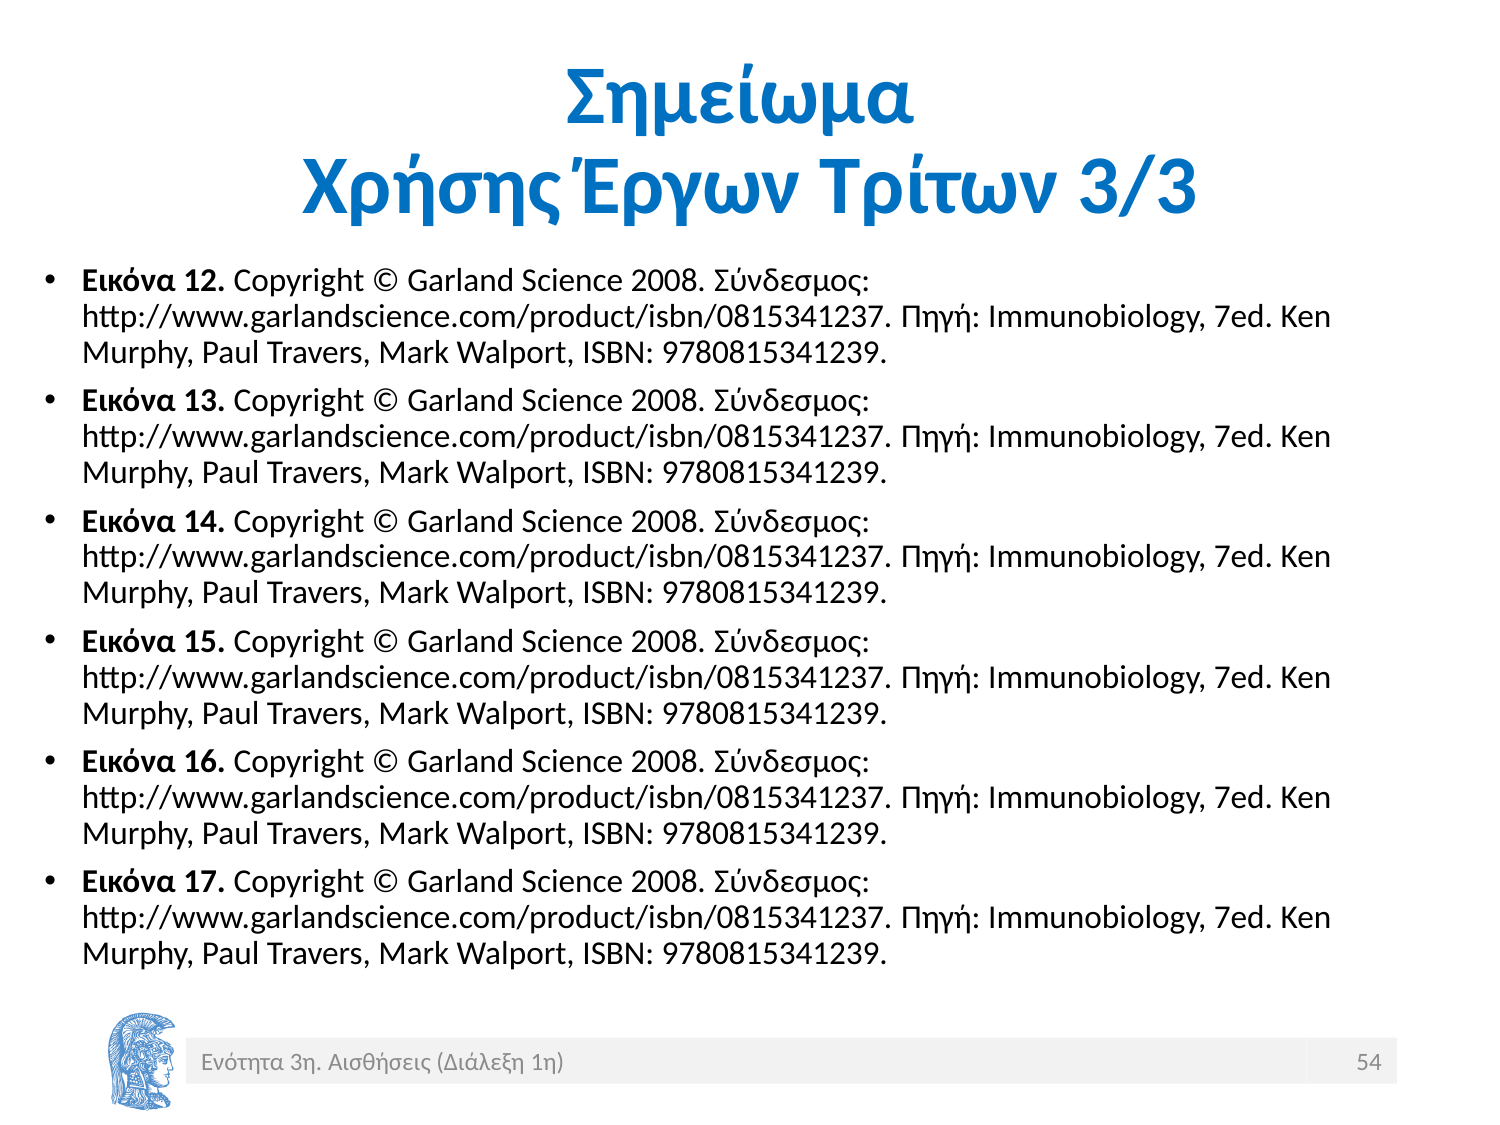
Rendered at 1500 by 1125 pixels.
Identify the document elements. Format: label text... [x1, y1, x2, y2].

slide_number 54 [1306, 1037, 1397, 1084]
list Εικόνα 12. Copyright © Garland Science 2008. Σύνδεσμος: http://www.garlandscience.com/product/isbn/0815341237. Πηγή: Immunobiology, 7ed. Ken Murphy, Paul Travers, Mark Walport, ISBN: 9780815341239. Εικόνα 13. Copyright © Garland Science 2008. Σύνδεσμος: http://www.garlandscience.com/product/isbn/0815341237. Πηγή: Immunobiology, 7ed. Ken Murphy, Paul Travers, Mark Walport, ISBN: 9780815341239. Εικόνα 14. Copyright © Garland Science 2008. Σύνδεσμος: http://www.garlandscience.com/product/isbn/0815341237. Πηγή: Immunobiology, 7ed. Ken Murphy, Paul Travers, Mark Walport, ISBN: 9780815341239. Εικόνα 15. Copyright © Garland Science 2008. Σύνδεσμος: http://www.garlandscience.com/product/isbn/0815341237. Πηγή: Immunobiology, 7ed. Ken Murphy, Paul Travers, Mark Walport, ISBN: 9780815341239. Εικόνα 16. Copyright © Garland Science 2008. Σύνδεσμος: http://www.garlandscience.com/product/isbn/0815341237. Πηγή: Immunobiology, 7ed. Ken Murphy, Paul Travers, Mark Walport, ISBN: 9780815341239. Εικόνα 17. Copyright © Garland Science 2008. Σύνδεσμος: http://www.garlandscience.com/product/isbn/0815341237. Πηγή: Immunobiology, 7ed. Ken Murphy, Paul Travers, Mark Walport, ISBN: 9780815341239. [29, 255, 1448, 998]
title Σημείωμα Χρήσης Έργων Τρίτων 3/3 [0, 47, 1500, 236]
footer Ενότητα 3η. Αισθήσεις (Διάλεξη 1η) [186, 1037, 1306, 1084]
picture [103, 1011, 186, 1114]
